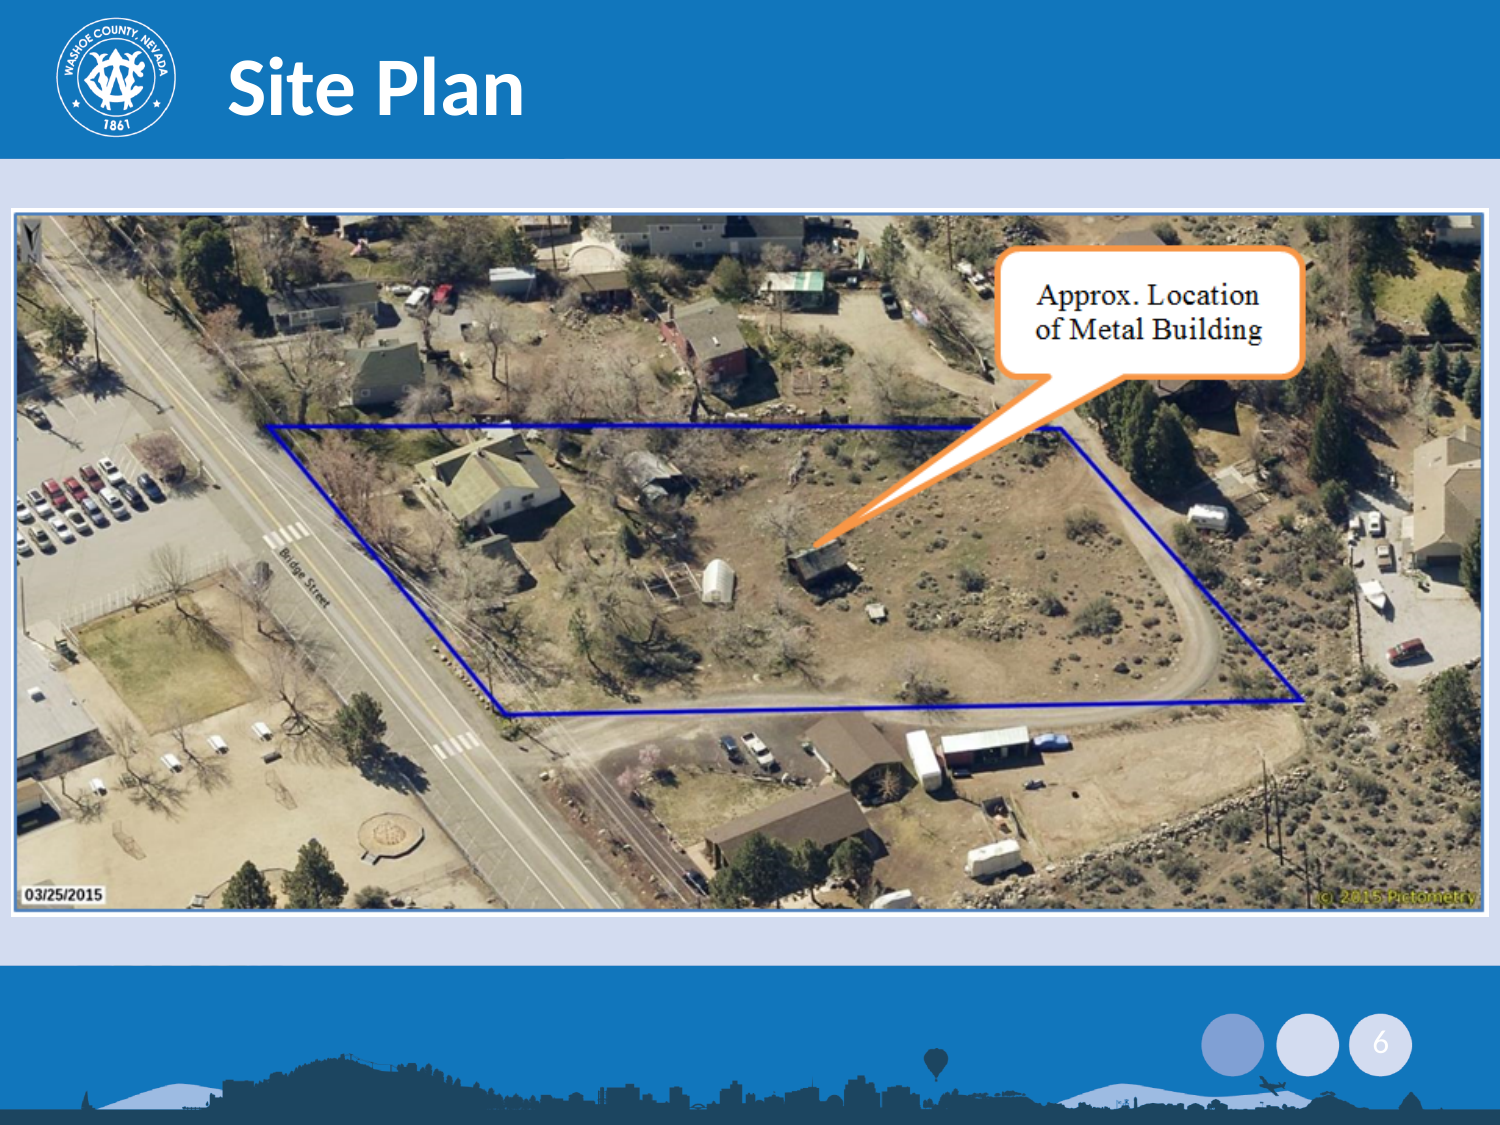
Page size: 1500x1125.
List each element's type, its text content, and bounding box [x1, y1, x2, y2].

picture [0, 0, 1500, 1125]
text_box Site Plan [212, 24, 563, 140]
